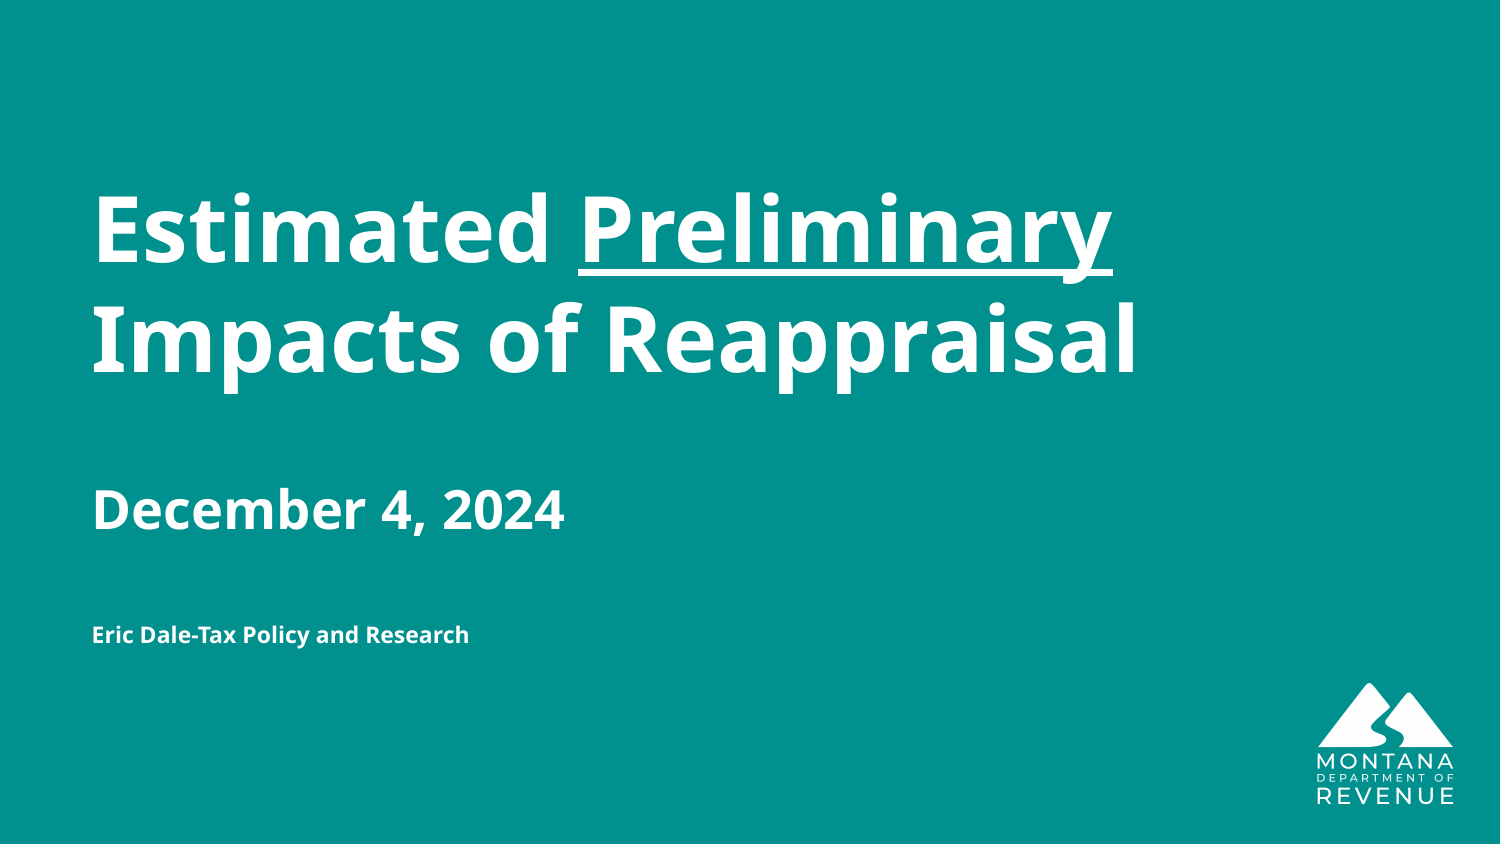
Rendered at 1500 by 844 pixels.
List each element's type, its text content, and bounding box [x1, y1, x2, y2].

title Estimated Preliminary Impacts of Reappraisal [76, 139, 1352, 422]
picture [1314, 682, 1458, 811]
subtitle December 4, 2024 Eric Dale-Tax Policy and Research [76, 467, 1127, 684]
